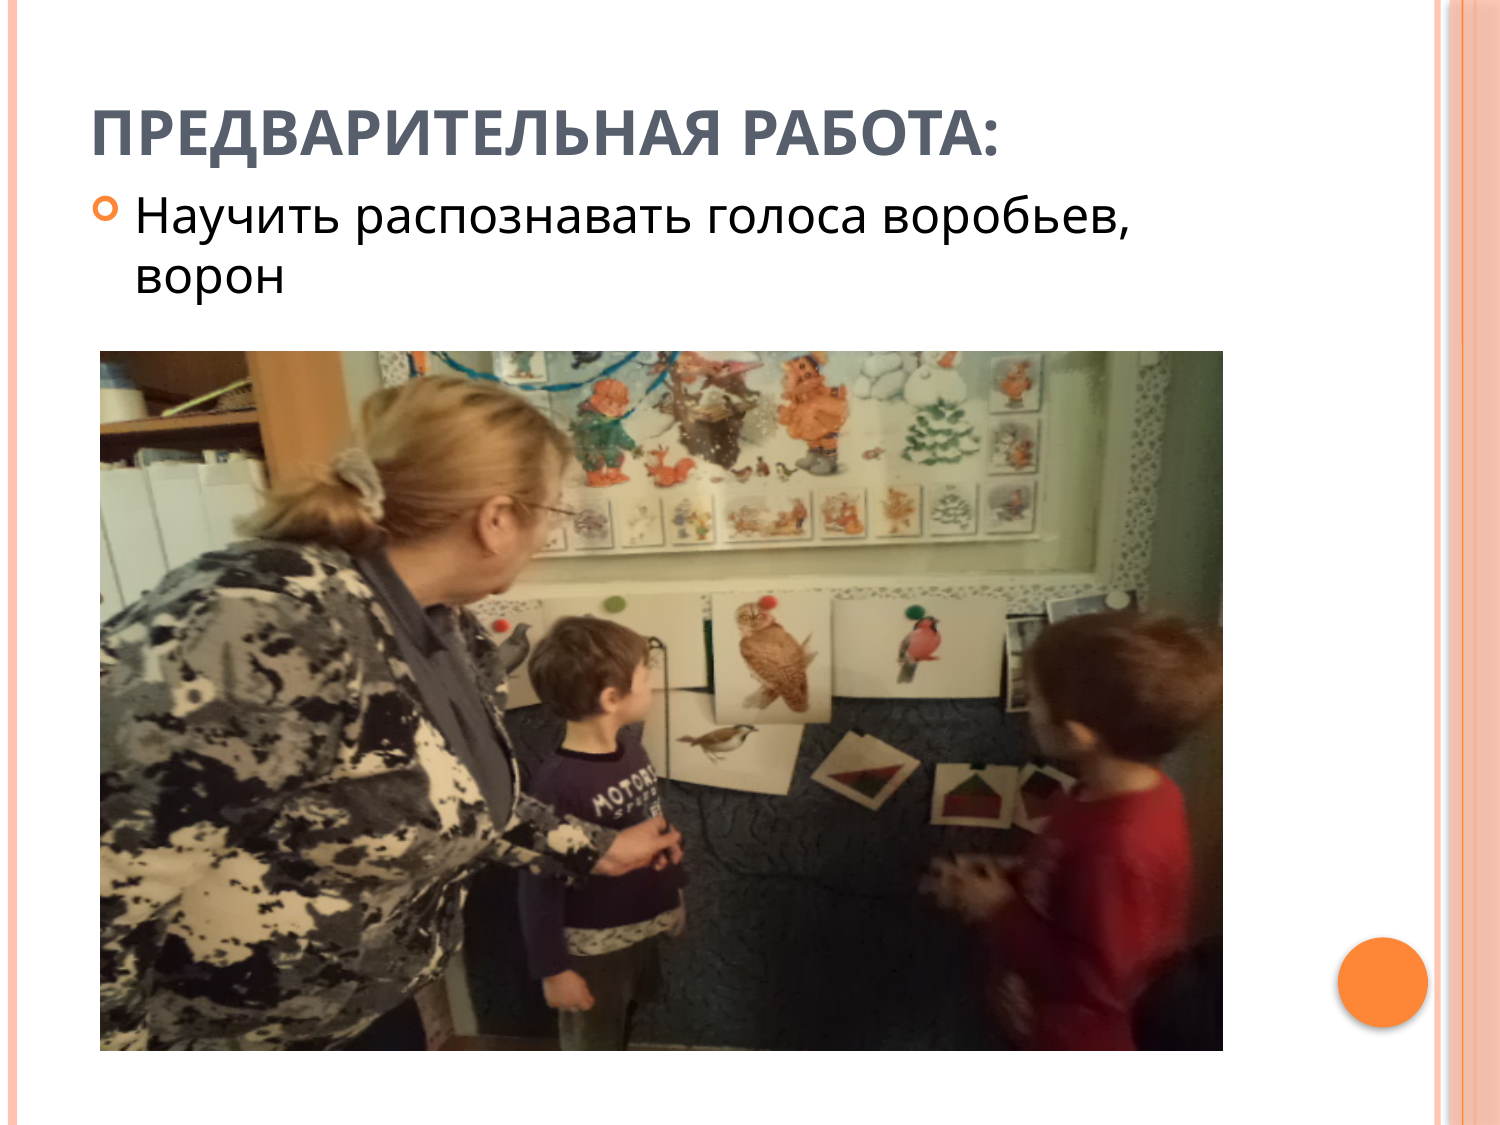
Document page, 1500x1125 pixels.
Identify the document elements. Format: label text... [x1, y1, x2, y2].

picture [99, 350, 1223, 1051]
title Предварительная работа: [75, 45, 1300, 175]
list Научить распознавать голоса воробьев, ворон [75, 175, 1300, 1062]
